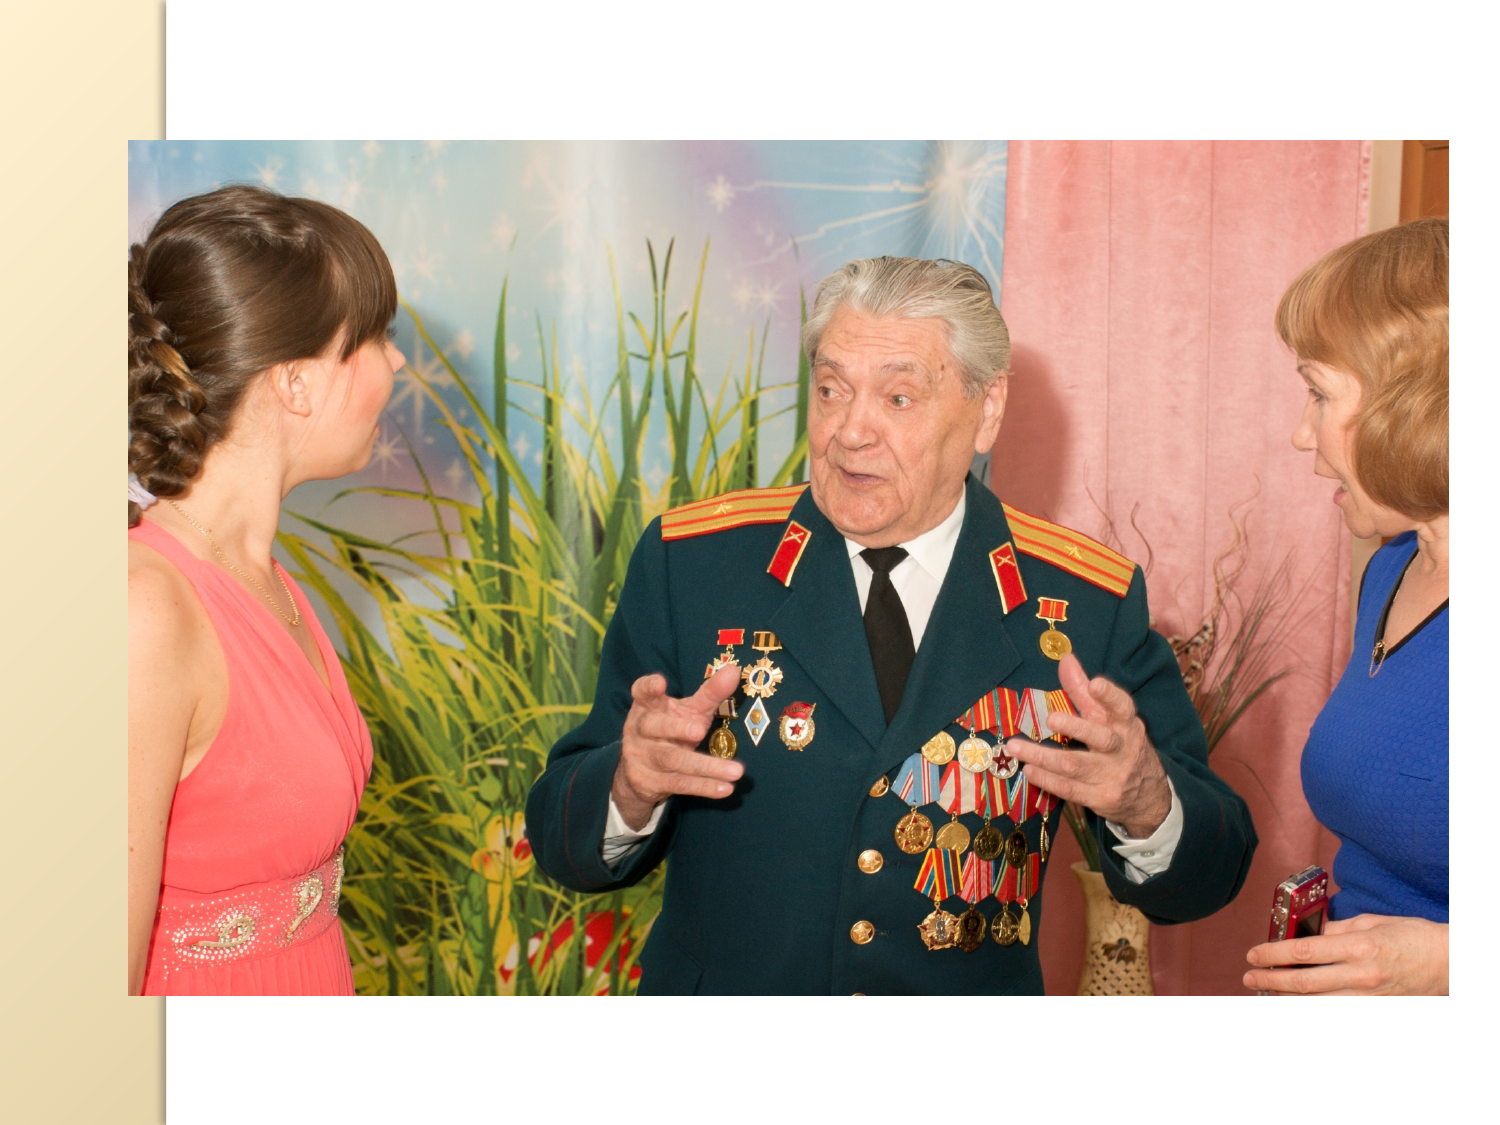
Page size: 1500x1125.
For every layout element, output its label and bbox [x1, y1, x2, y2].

picture [128, 140, 1449, 997]
